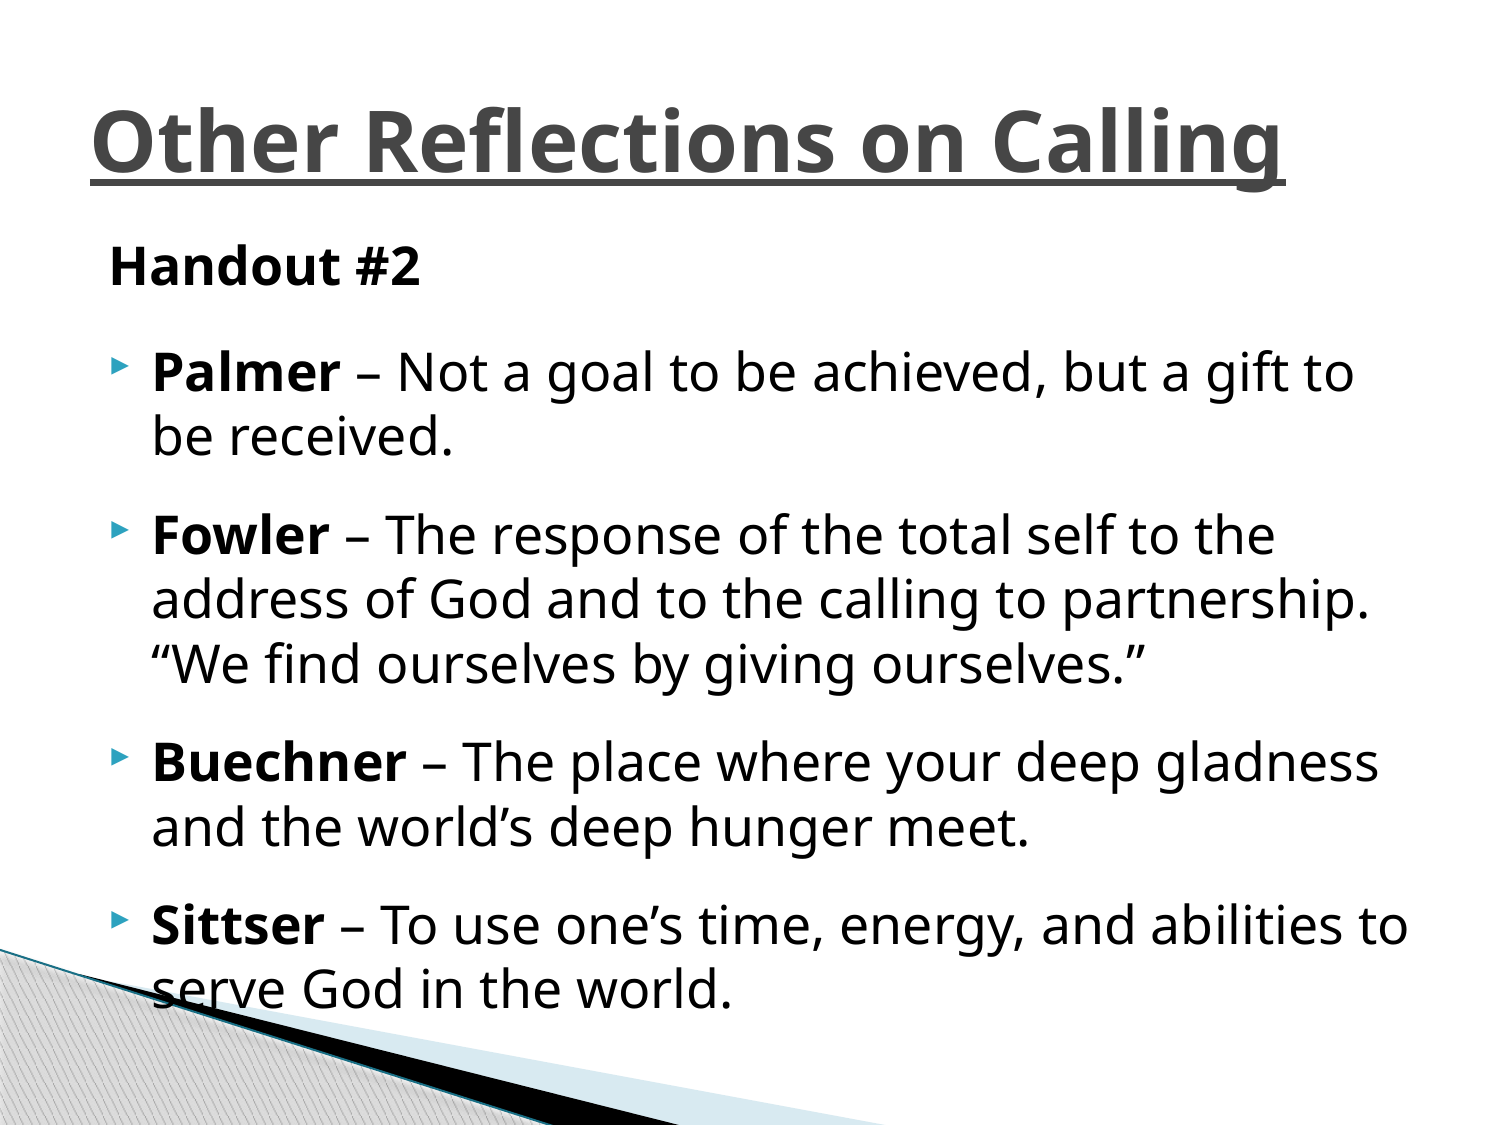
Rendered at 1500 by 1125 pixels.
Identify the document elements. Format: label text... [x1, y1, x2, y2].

title Other Reflections on Calling [75, 45, 1425, 233]
list Handout #2 Palmer – Not a goal to be achieved, but a gift to be received. Fowler – The response of the total self to the address of God and to the calling to partnership. “We find ourselves by giving ourselves.” Buechner – The place where your deep gladness and the world’s deep hunger meet. Sittser – To use one’s time, energy, and abilities to serve God in the world. [75, 233, 1425, 1038]
